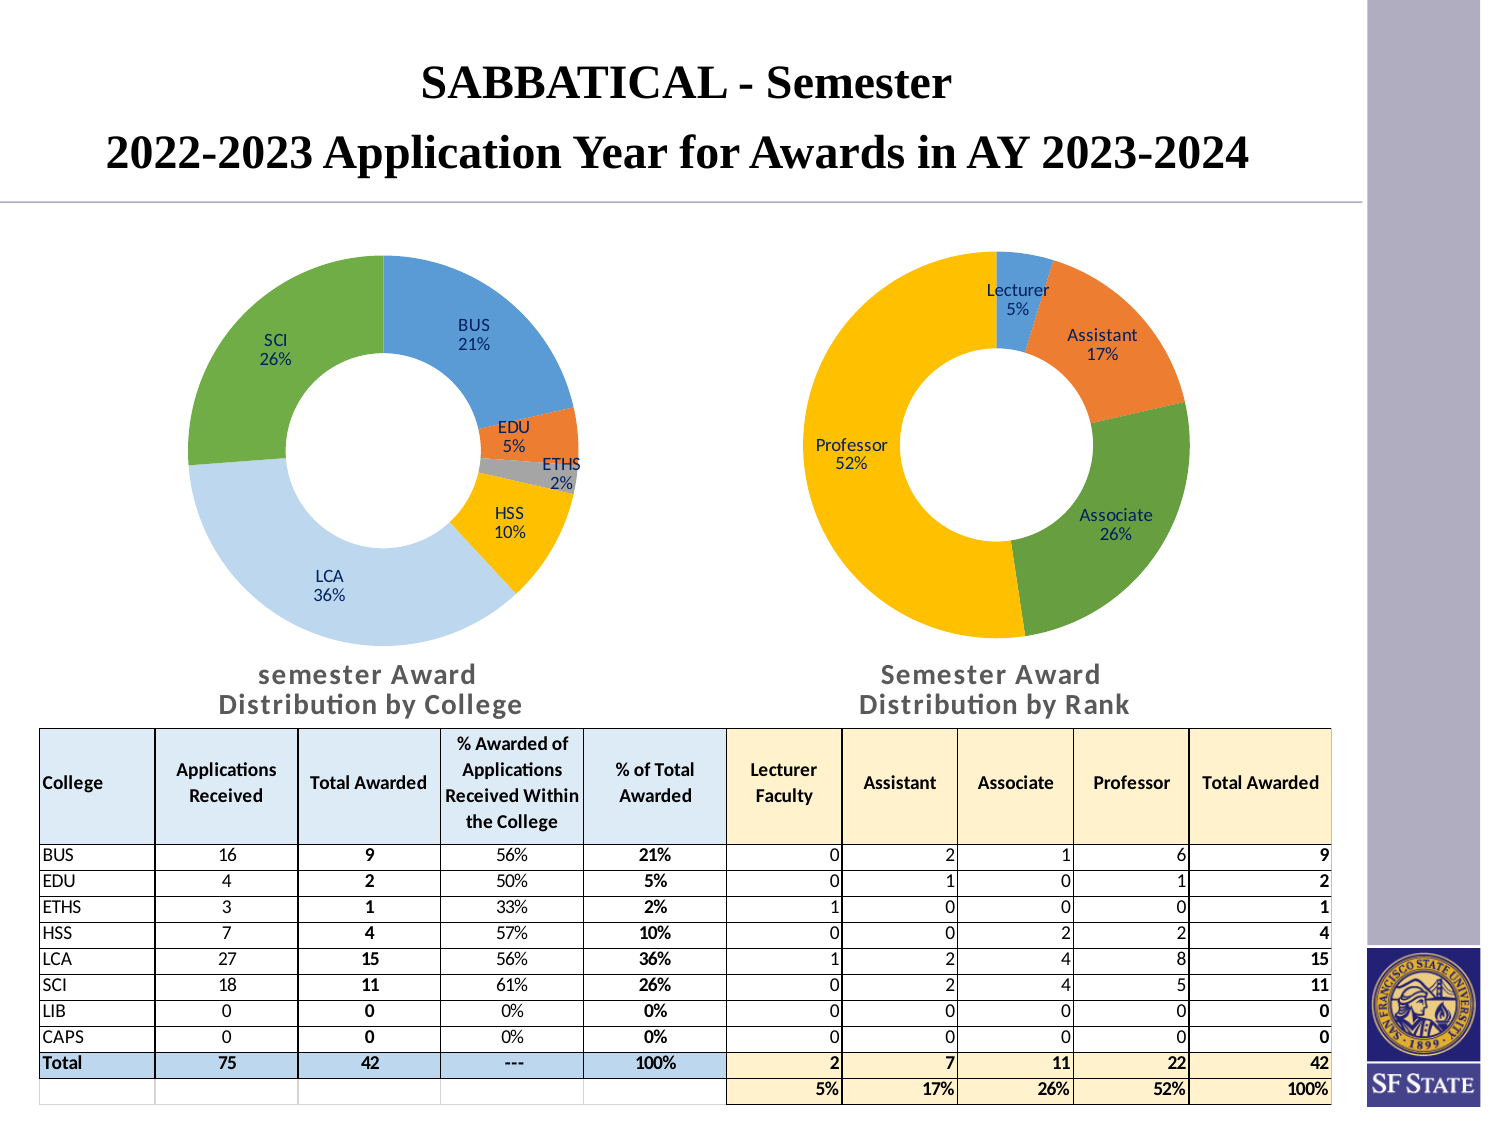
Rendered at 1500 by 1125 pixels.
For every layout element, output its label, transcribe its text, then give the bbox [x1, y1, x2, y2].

title SABBATICAL - Semester 2022-2023 Application Year for Awards in AY 2023-2024 [39, 37, 1334, 203]
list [38, 727, 1333, 1106]
chart [41, 172, 1340, 732]
picture [1367, 948, 1481, 1107]
